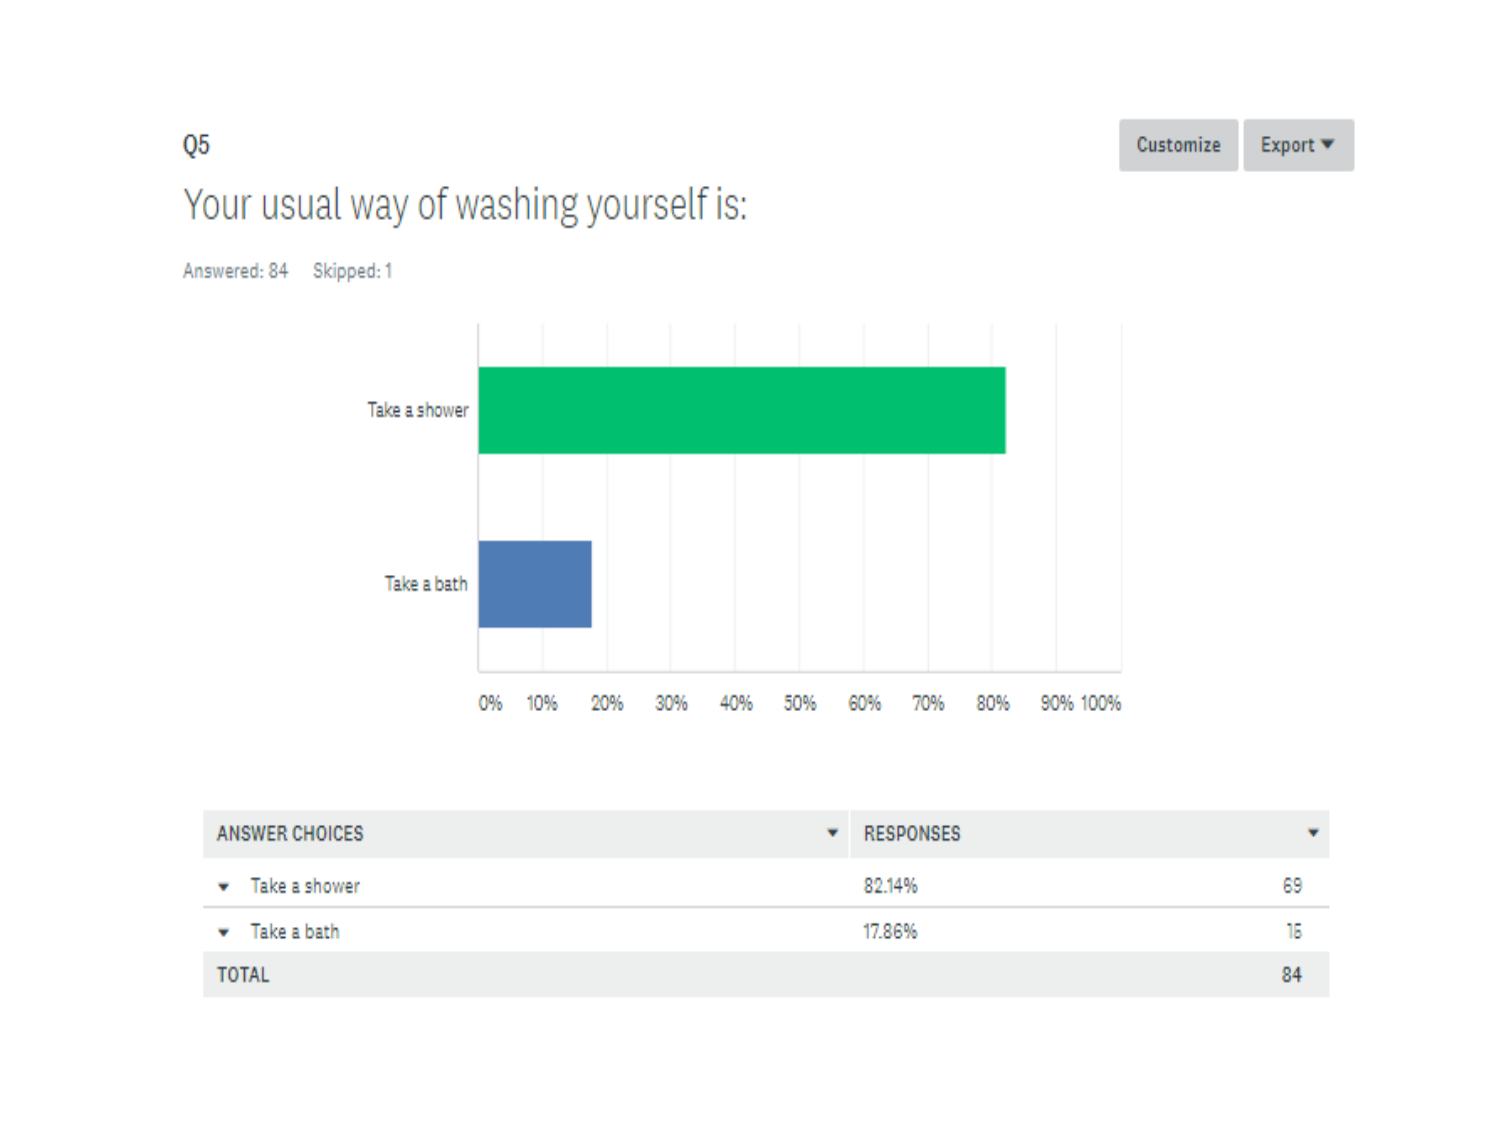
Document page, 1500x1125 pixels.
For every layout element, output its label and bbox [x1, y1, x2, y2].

picture [170, 113, 1365, 1000]
